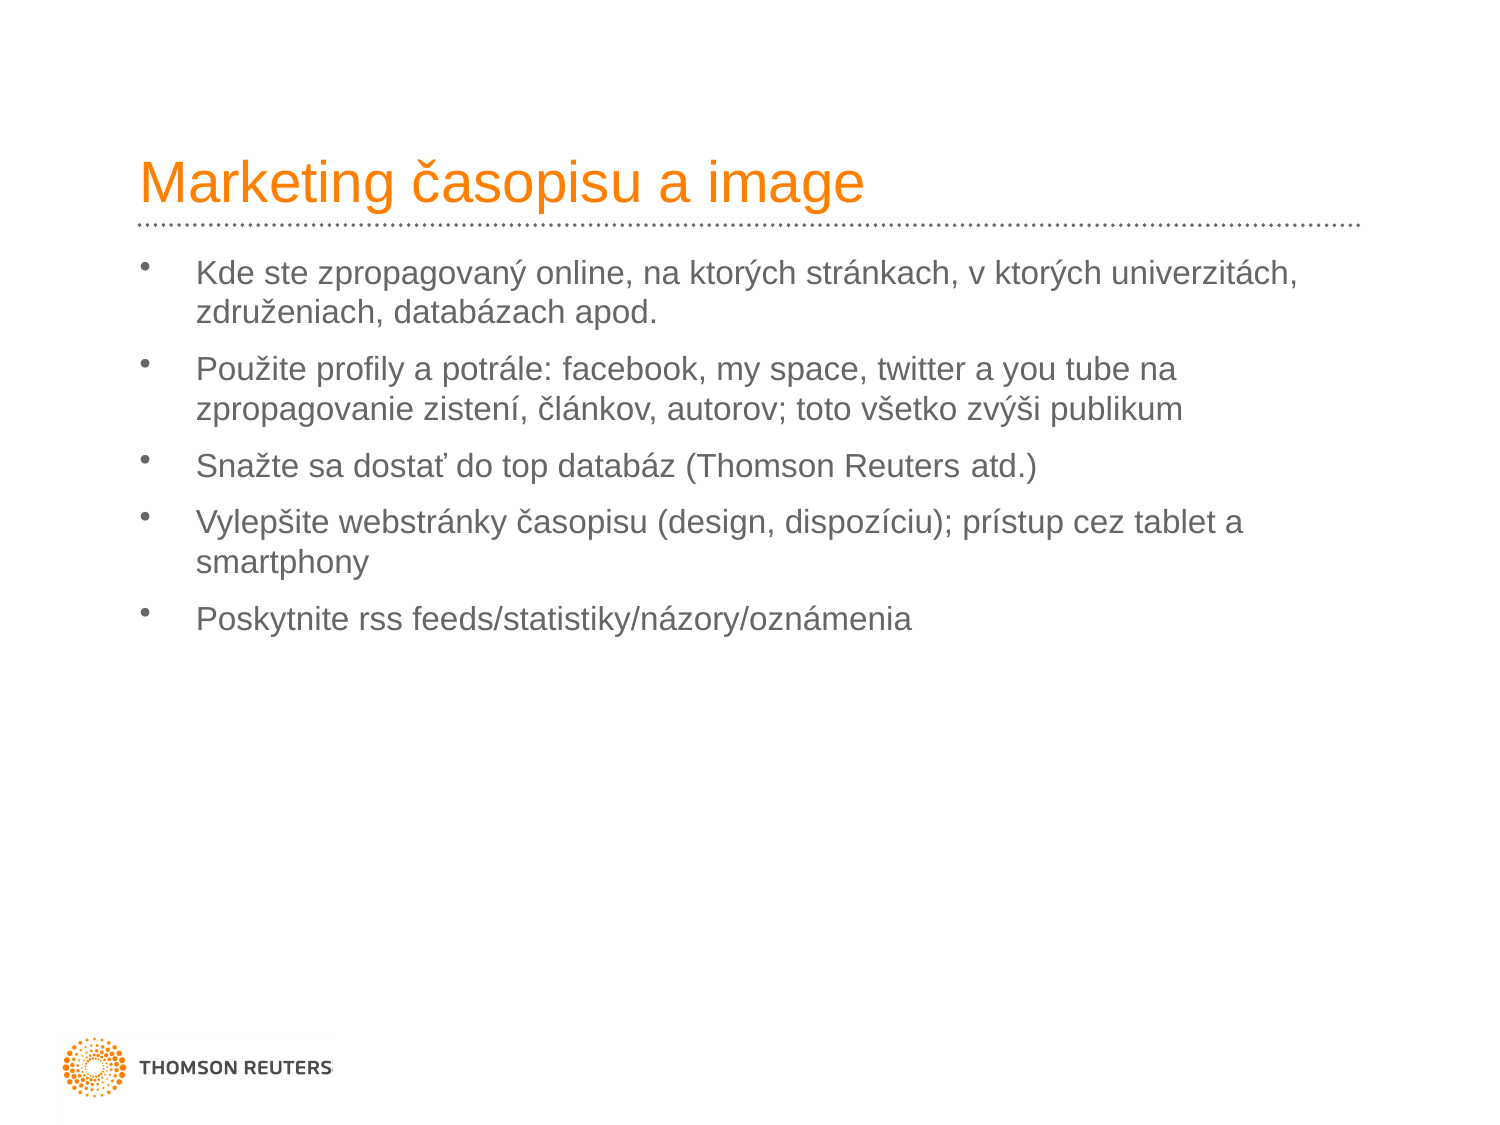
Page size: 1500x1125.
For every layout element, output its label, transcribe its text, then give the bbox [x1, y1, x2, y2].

list Kde ste zpropagovaný online, na ktorých stránkach, v ktorých univerzitách, združeniach, databázach apod. Použite profily a potrále: facebook, my space, twitter a you tube na zpropagovanie zistení, článkov, autorov; toto všetko zvýši publikum Snažte sa dostať do top databáz (Thomson Reuters atd.) Vylepšite webstránky časopisu (design, dispozíciu); prístup cez tablet a smartphony Poskytnite rss feeds/statistiky/názory/oznámenia [139, 250, 1337, 705]
picture [60, 1035, 333, 1124]
title Marketing časopisu a image [139, 30, 1362, 216]
